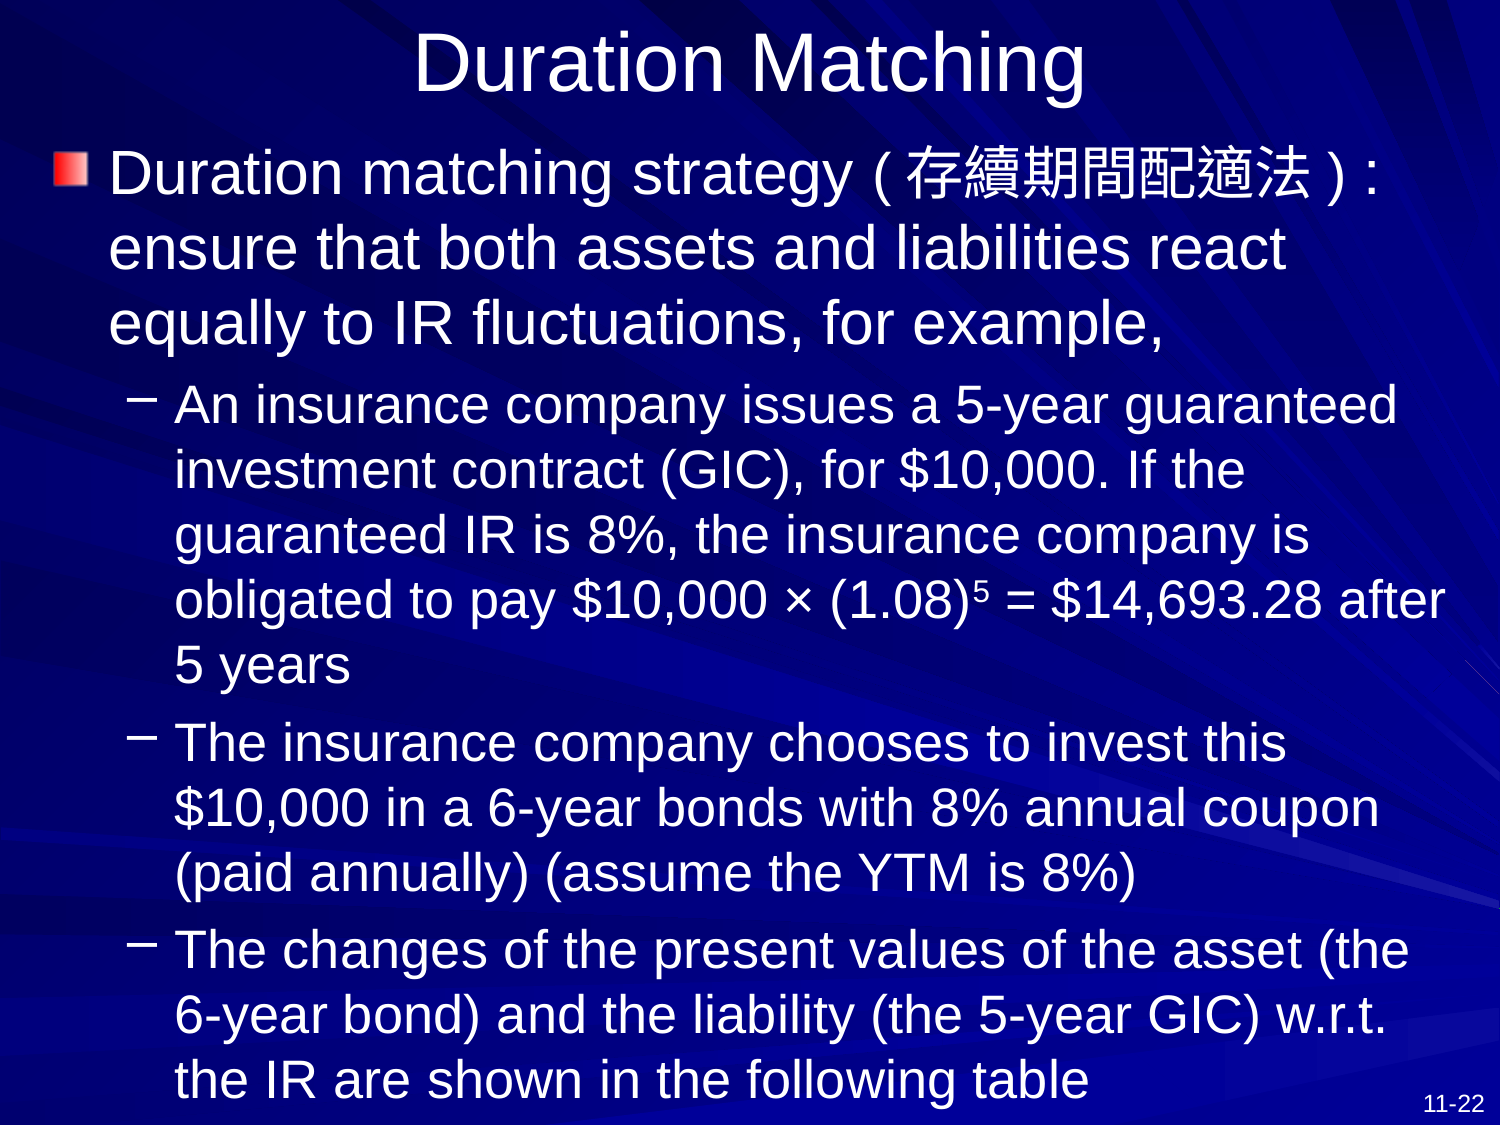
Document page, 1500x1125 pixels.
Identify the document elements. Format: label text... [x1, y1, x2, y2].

title Duration Matching [0, 12, 1500, 116]
picture [52, 150, 92, 190]
list Duration matching strategy (存續期間配適法) : ensure that both assets and liabilities react equally to IR fluctuations, for example, An insurance company issues a 5-year guaranteed investment contract (GIC), for $10,000. If the guaranteed IR is 8%, the insurance company is obligated to pay $10,000 × (1.08)5 = $14,693.28 after 5 years The insurance company chooses to invest this $10,000 in a 6-year bonds with 8% annual coupon (paid annually) (assume the YTM is 8%) The changes of the present values of the asset (the 6-year bond) and the liability (the 5-year GIC) w.r.t. the IR are shown in the following table [37, 124, 1463, 1026]
